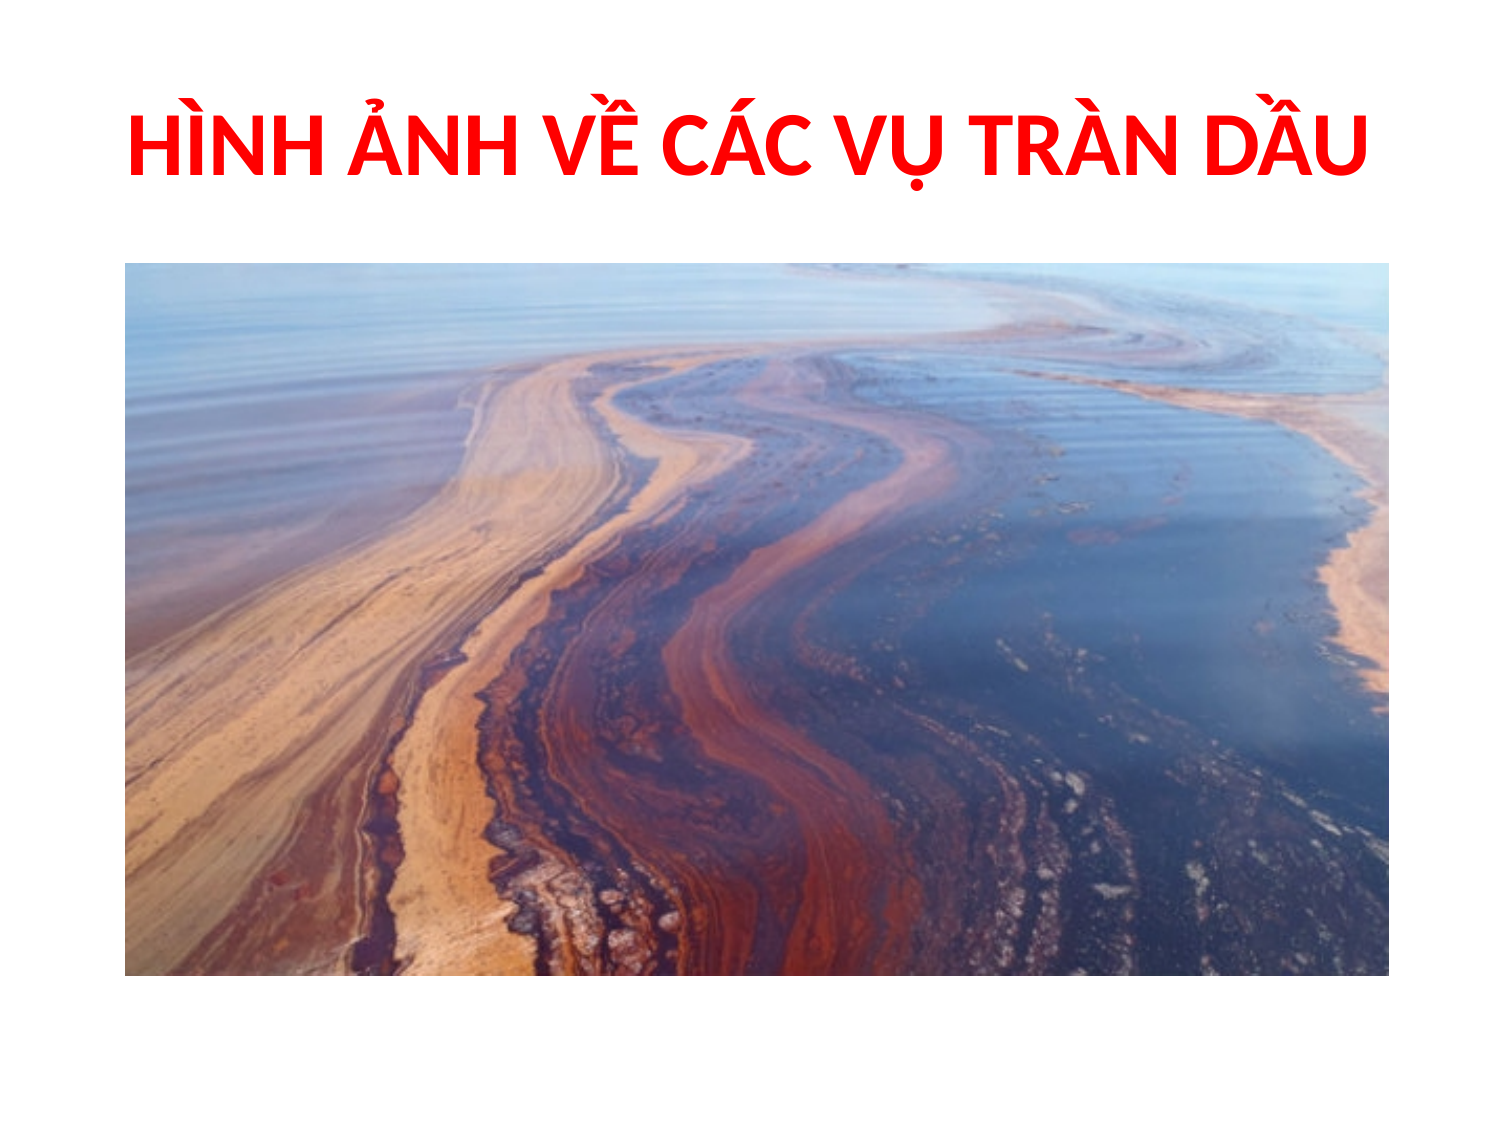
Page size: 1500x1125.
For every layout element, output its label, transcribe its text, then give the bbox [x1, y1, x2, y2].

picture [124, 263, 1389, 977]
title HÌNH ẢNH VỀ CÁC VỤ TRÀN DẦU [75, 45, 1425, 233]
